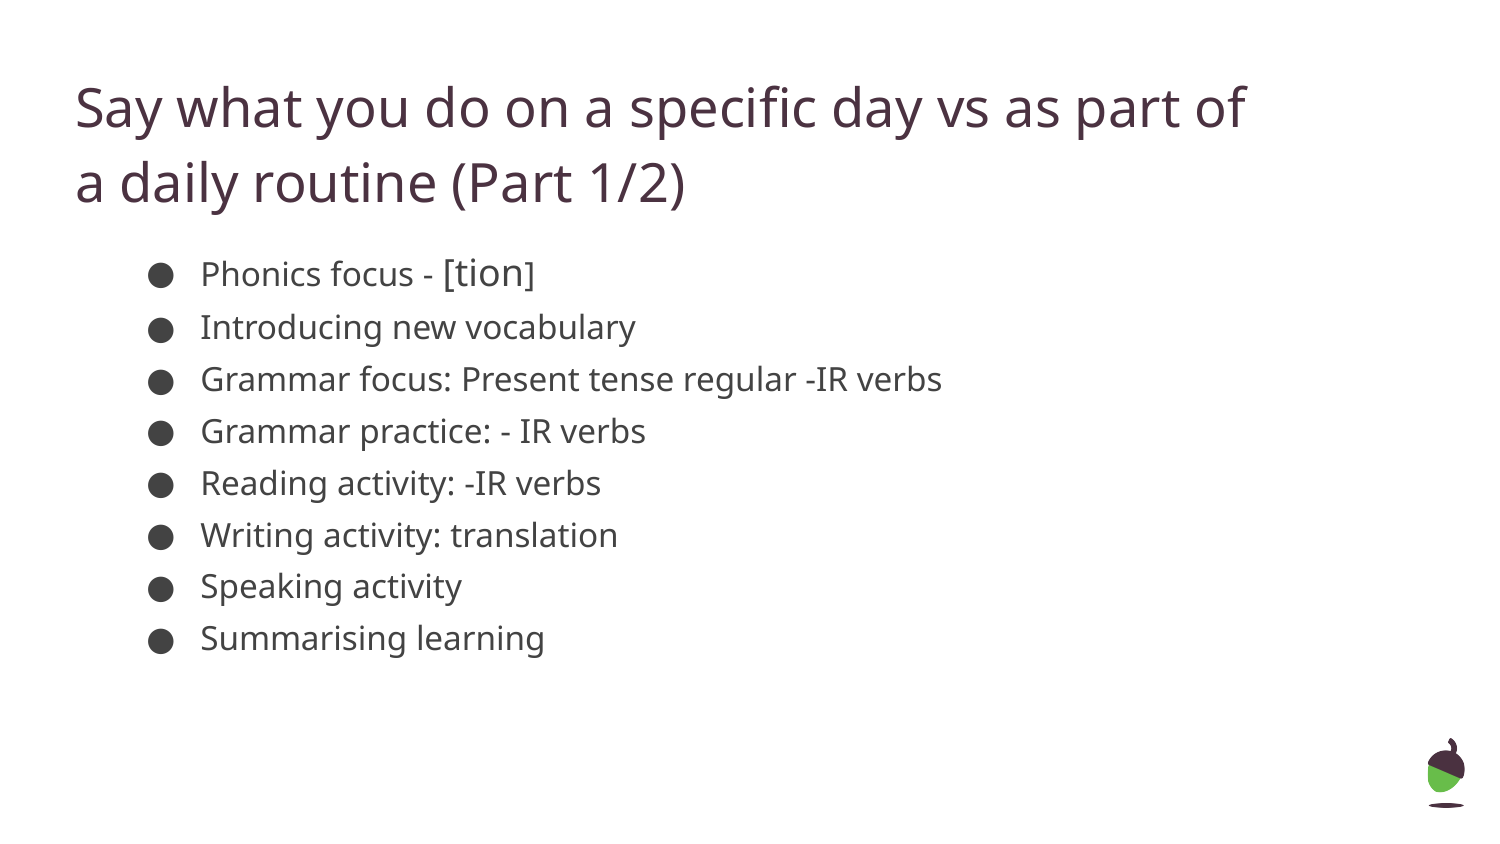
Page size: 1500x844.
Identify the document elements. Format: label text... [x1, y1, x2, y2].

picture [1427, 738, 1465, 808]
title Say what you do on a specific day vs as part of a daily routine (Part 1/2) ur understanding of the near future tense. [75, 63, 1268, 332]
list Phonics focus - [tion] Introducing new vocabulary Grammar focus: Present tense regular -IR verbs Grammar practice: - IR verbs Reading activity: -IR verbs Writing activity: translation Speaking activity Summarising learning [125, 235, 1268, 725]
